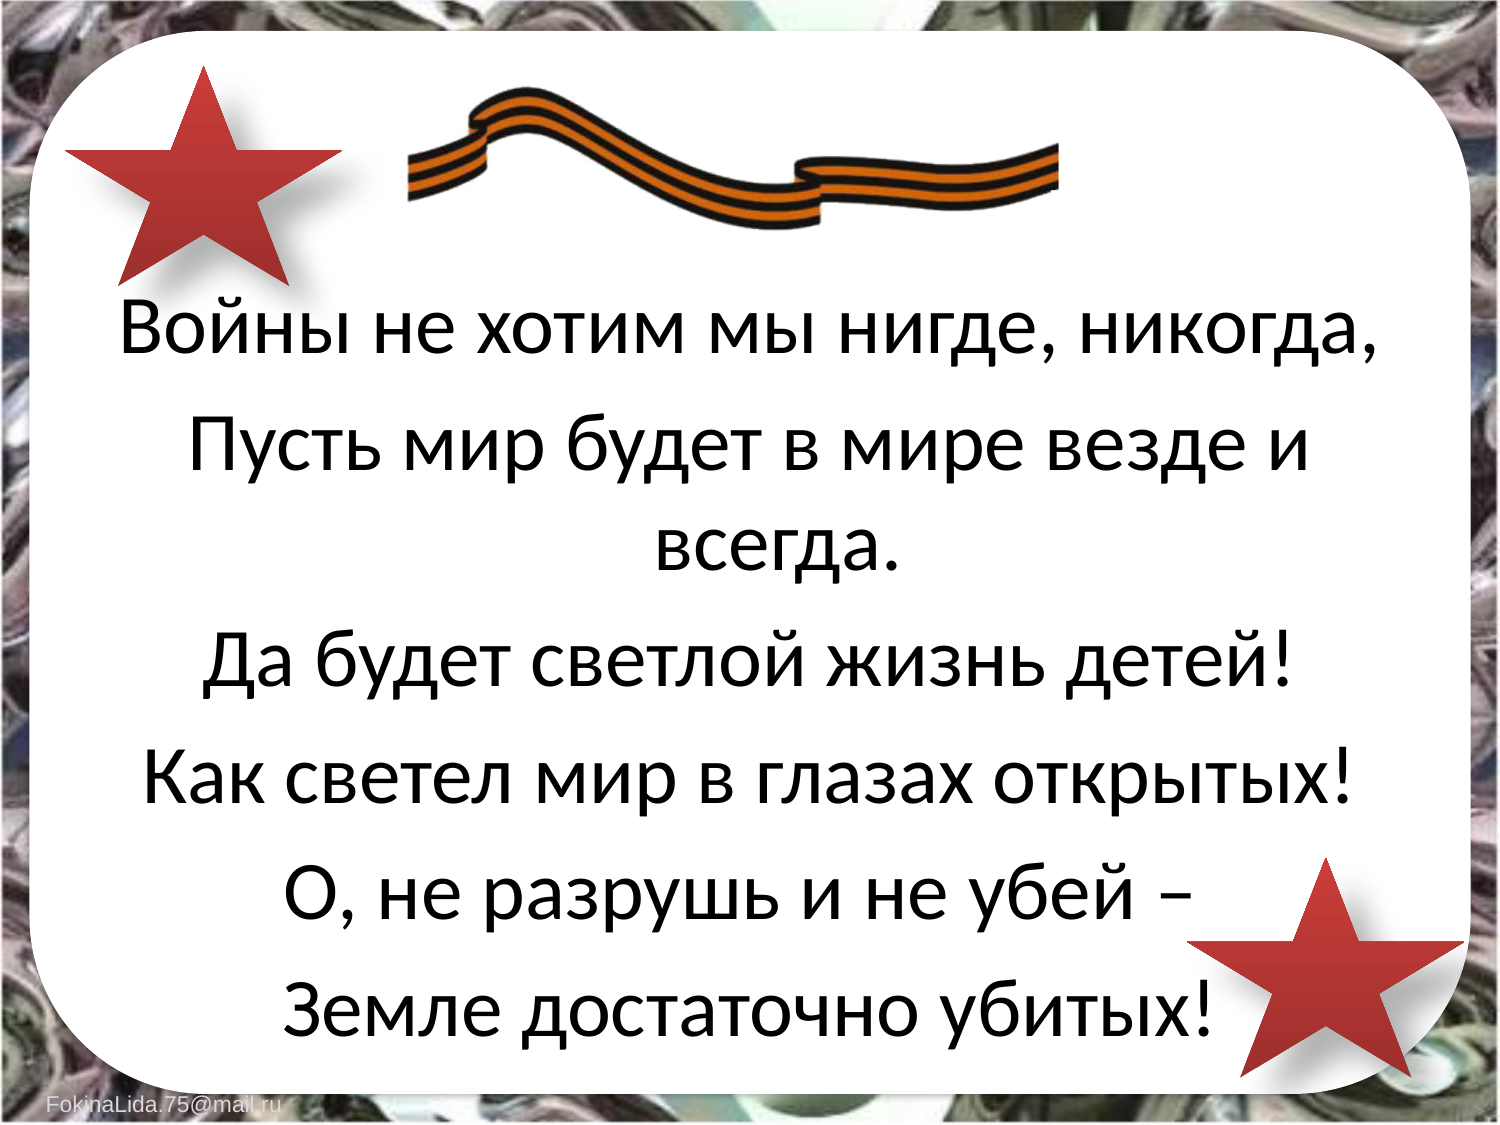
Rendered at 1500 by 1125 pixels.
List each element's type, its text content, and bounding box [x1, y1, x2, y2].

list Войны не хотим мы нигде, никогда, Пусть мир будет в мире везде и всегда. Да будет светлой жизнь детей! Как светел мир в глазах открытых! О, не разрушь и не убей – Земле достаточно убитых! [75, 262, 1425, 1005]
picture [0, 0, 1500, 1125]
text_box [64, 66, 343, 287]
text_box [1187, 857, 1465, 1078]
